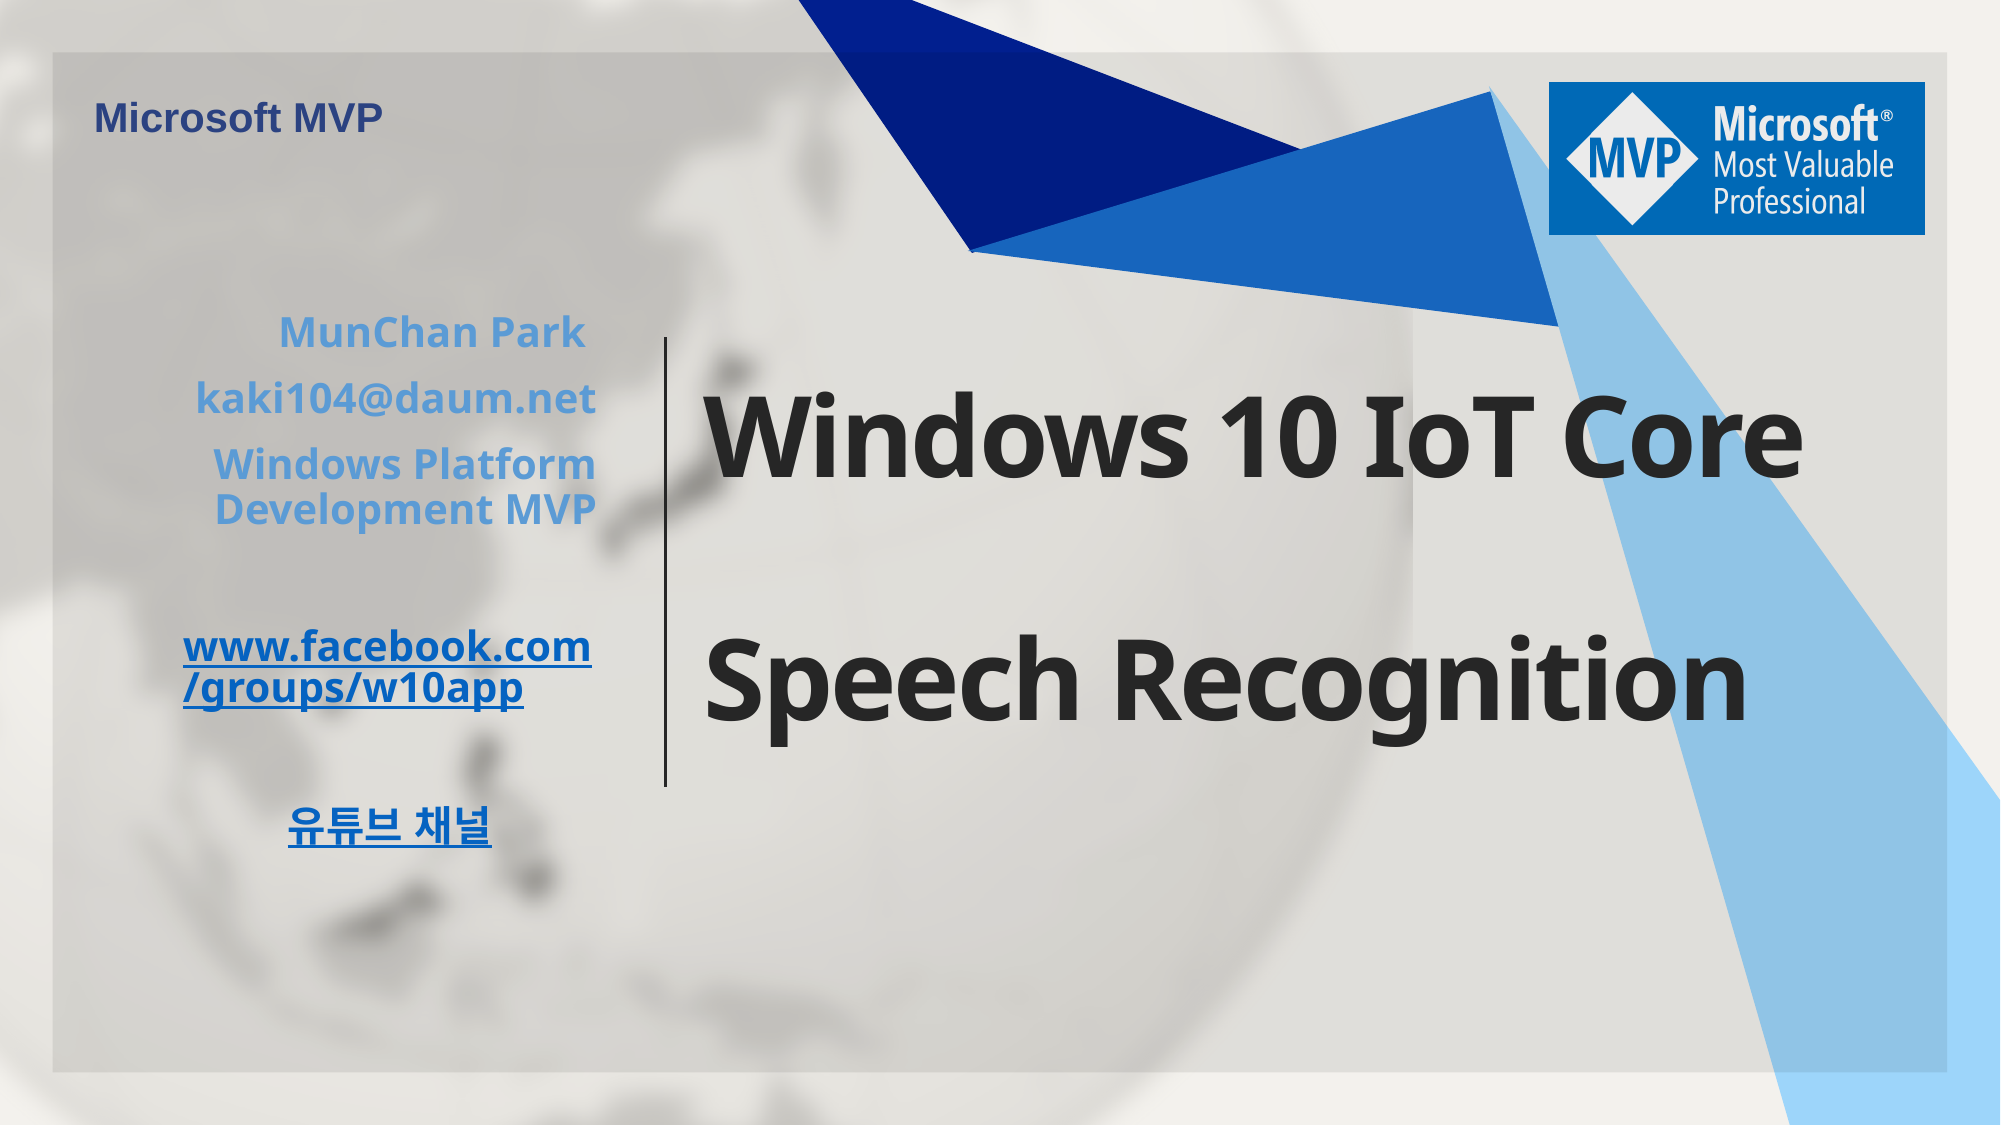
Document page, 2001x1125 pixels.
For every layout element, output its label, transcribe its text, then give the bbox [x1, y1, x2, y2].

subtitle MunChan Park kaki104@daum.net Windows Platform Development MVP www.facebook.com/groups/w10app 유튜브 채널 [167, 158, 612, 967]
text_box [52, 51, 1948, 1073]
title Windows 10 IoT Core Speech Recognition [688, 158, 1829, 967]
